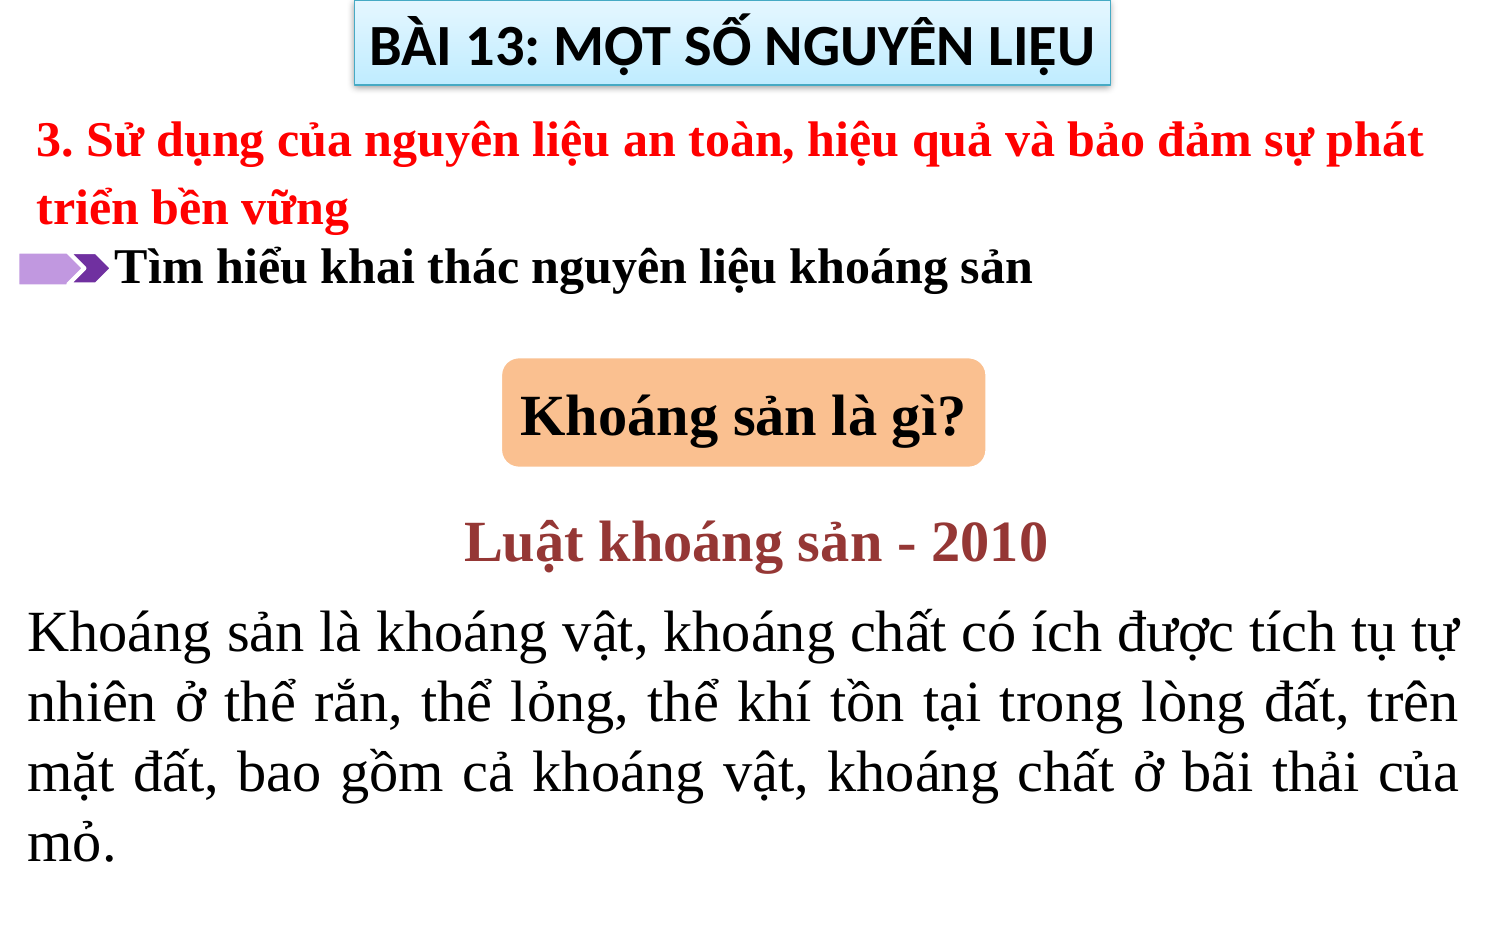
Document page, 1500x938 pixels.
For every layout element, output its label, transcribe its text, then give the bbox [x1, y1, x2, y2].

text_box 3. Sử dụng của nguyên liệu an toàn, hiệu quả và bảo đảm sự phát triển bền vững [21, 94, 1444, 239]
text_box Tìm hiểu khai thác nguyên liệu khoáng sản [99, 227, 1500, 307]
text_box Luật khoáng sản - 2010 [24, 495, 1488, 581]
text_box [66, 249, 115, 287]
text_box Khoáng sản là gì? [497, 354, 990, 471]
text_box Khoáng sản là khoáng vật, khoáng chất có ích được tích tụ tự nhiên ở thể rắn, thể lỏng, thể khí tồn tại trong lòng đất, trên mặt đất, bao gồm cả khoáng vật, khoáng chất ở bãi thải của mỏ. [12, 586, 1475, 881]
text_box [15, 249, 115, 289]
text_box BÀI 13: MỘT SỐ NGUYÊN LIỆU [354, 0, 1111, 86]
